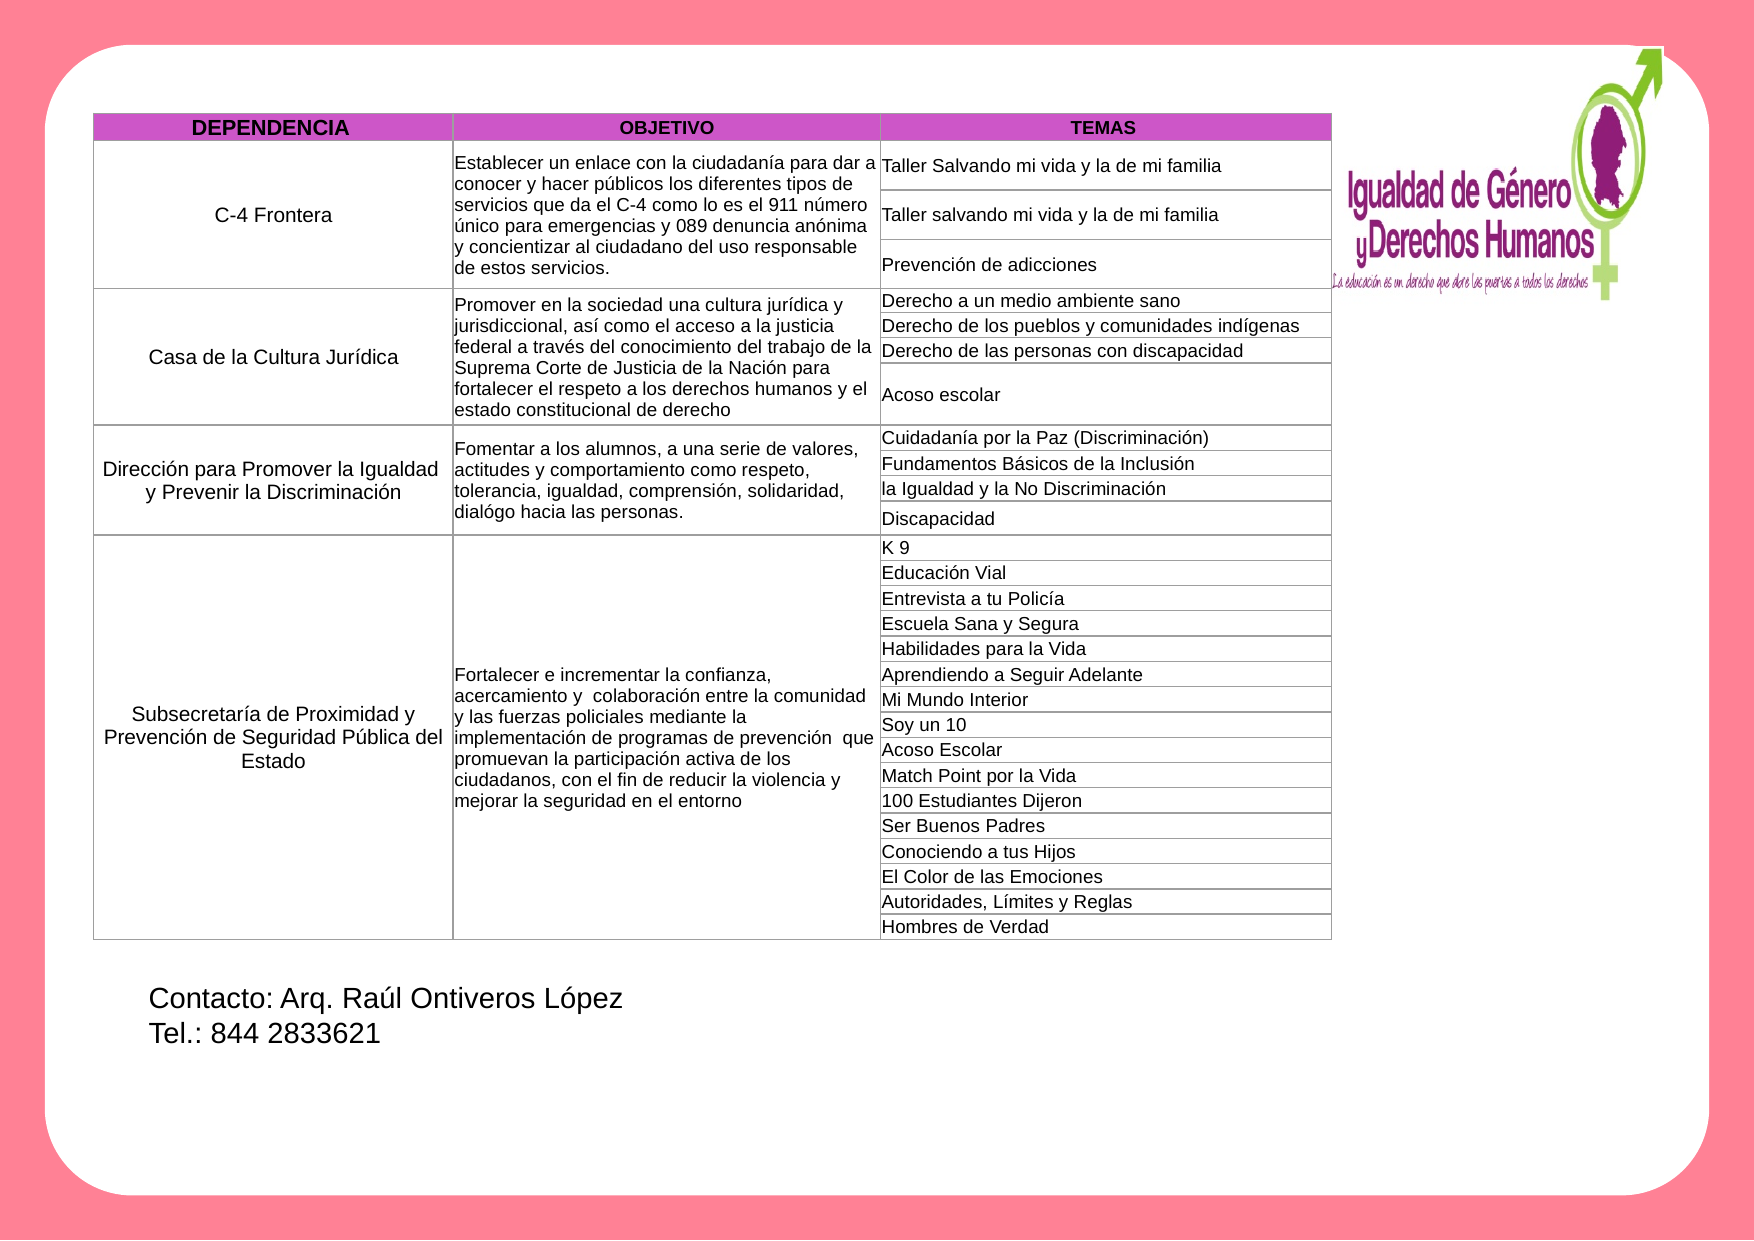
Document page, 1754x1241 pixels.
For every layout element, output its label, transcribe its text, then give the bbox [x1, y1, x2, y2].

table_header TEMAS [881, 114, 1326, 140]
table_cell Fortalecer e incrementar la confianza, acercamiento y colaboración entre la comunidad y las fuerzas policiales mediante la implementación de programas de prevención que promuevan la participación activa de los ciudadanos, con el fin de reducir la violencia y mejorar la seguridad en el entorno [454, 536, 880, 939]
table_cell Aprendiendo a Seguir Adelante [881, 662, 1331, 686]
table_cell Habilidades para la Vida [881, 637, 1331, 661]
table_cell Match Point por la Vida [881, 763, 1331, 787]
table_cell Escuela Sana y Segura [881, 611, 1331, 635]
table_header OBJETIVO [454, 114, 880, 140]
table_cell Educación Vial [881, 561, 1331, 585]
table_cell Fundamentos Básicos de la Inclusión [881, 451, 1331, 475]
table_cell Casa de la Cultura Jurídica [94, 289, 452, 424]
table_cell Conociendo a tus Hijos [881, 839, 1331, 863]
table_cell Acoso Escolar [881, 738, 1331, 762]
table_cell Acoso escolar [881, 364, 1331, 424]
table_cell la Igualdad y la No Discriminación [881, 476, 1331, 500]
table_cell Cuidadanía por la Paz (Discriminación) [881, 426, 1331, 450]
table_cell Subsecretaría de Proximidad y Prevención de Seguridad Pública del Estado [94, 536, 452, 939]
table_cell Promover en la sociedad una cultura jurídica y jurisdiccional, así como el acceso a la justicia federal a través del conocimiento del trabajo de la Suprema Corte de Justicia de la Nación para fortalecer el respeto a los derechos humanos y el estado constitucional de derecho [454, 289, 880, 424]
table_cell Ser Buenos Padres [881, 814, 1331, 838]
text_box Contacto: Arq. Raúl Ontiveros López Tel.: 844 2833621 [133, 971, 1011, 1057]
table_cell Taller salvando mi vida y la de mi familia [881, 191, 1326, 239]
table_cell K 9 [881, 536, 1331, 560]
table_cell Establecer un enlace con la ciudadanía para dar a conocer y hacer públicos los diferentes tipos de servicios que da el C-4 como lo es el 911 número único para emergencias y 089 denuncia anónima y concientizar al ciudadano del uso responsable de estos servicios. [454, 141, 880, 288]
table_cell C-4 Frontera [94, 141, 452, 288]
table_cell Autoridades, Límites y Reglas [881, 890, 1331, 913]
table_cell Dirección para Promover la Igualdad y Prevenir la Discriminación [94, 426, 452, 534]
table_cell Fomentar a los alumnos, a una serie de valores, actitudes y comportamiento como respeto, tolerancia, igualdad, comprensión, solidaridad, dialógo hacia las personas. [454, 426, 880, 534]
table_cell Taller Salvando mi vida y la de mi familia [881, 141, 1326, 189]
table_cell Mi Mundo Interior [881, 687, 1331, 711]
table_header DEPENDENCIA [94, 114, 452, 140]
table_cell Prevención de adicciones [881, 240, 1326, 288]
picture [1331, 45, 1664, 307]
table_cell Discapacidad [881, 502, 1331, 534]
table_cell El Color de las Emociones [881, 864, 1331, 888]
table_cell Hombres de Verdad [881, 915, 1331, 939]
table_cell Entrevista a tu Policía [881, 586, 1331, 610]
table_cell Soy un 10 [881, 713, 1331, 737]
table_cell Derecho de los pueblos y comunidades indígenas [881, 313, 1331, 337]
table_cell Derecho a un medio ambiente sano [881, 289, 1330, 312]
table_cell Derecho de las personas con discapacidad [881, 338, 1331, 362]
table_cell 100 Estudiantes Dijeron [881, 788, 1331, 812]
